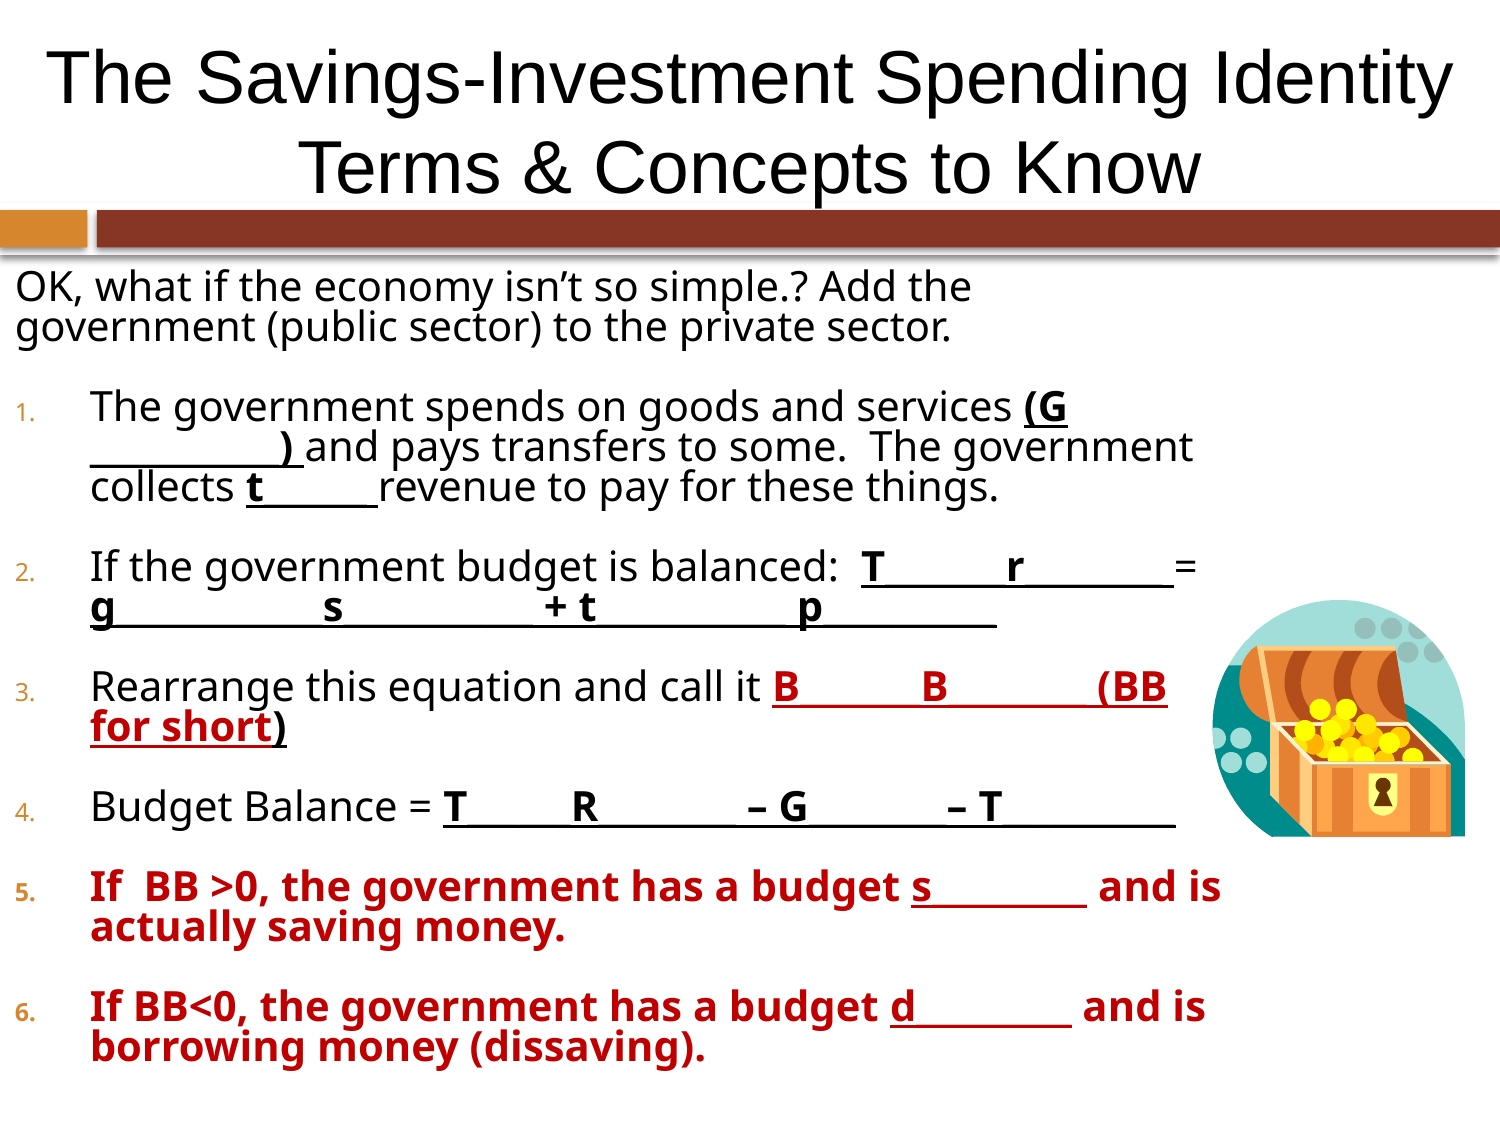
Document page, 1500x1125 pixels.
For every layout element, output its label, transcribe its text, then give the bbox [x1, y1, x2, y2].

picture [1212, 599, 1466, 838]
list OK, what if the economy isn’t so simple.? Add the government (public sector) to the private sector. The government spends on goods and services (G ___________) and pays transfers to some. The government collects t______ revenue to pay for these things. If the government budget is balanced: T_______r________ = g____________s___________ + t___________ p__________ Rearrange this equation and call it B_______B________ (BB for short) Budget Balance = T______R________ – G________– T__________ If BB >0, the government has a budget s_________ and is actually saving money. If BB<0, the government has a budget d_________ and is borrowing money (dissaving). [0, 262, 1238, 1125]
title The Savings-Investment Spending Identity Terms & Concepts to Know [0, 37, 1500, 200]
